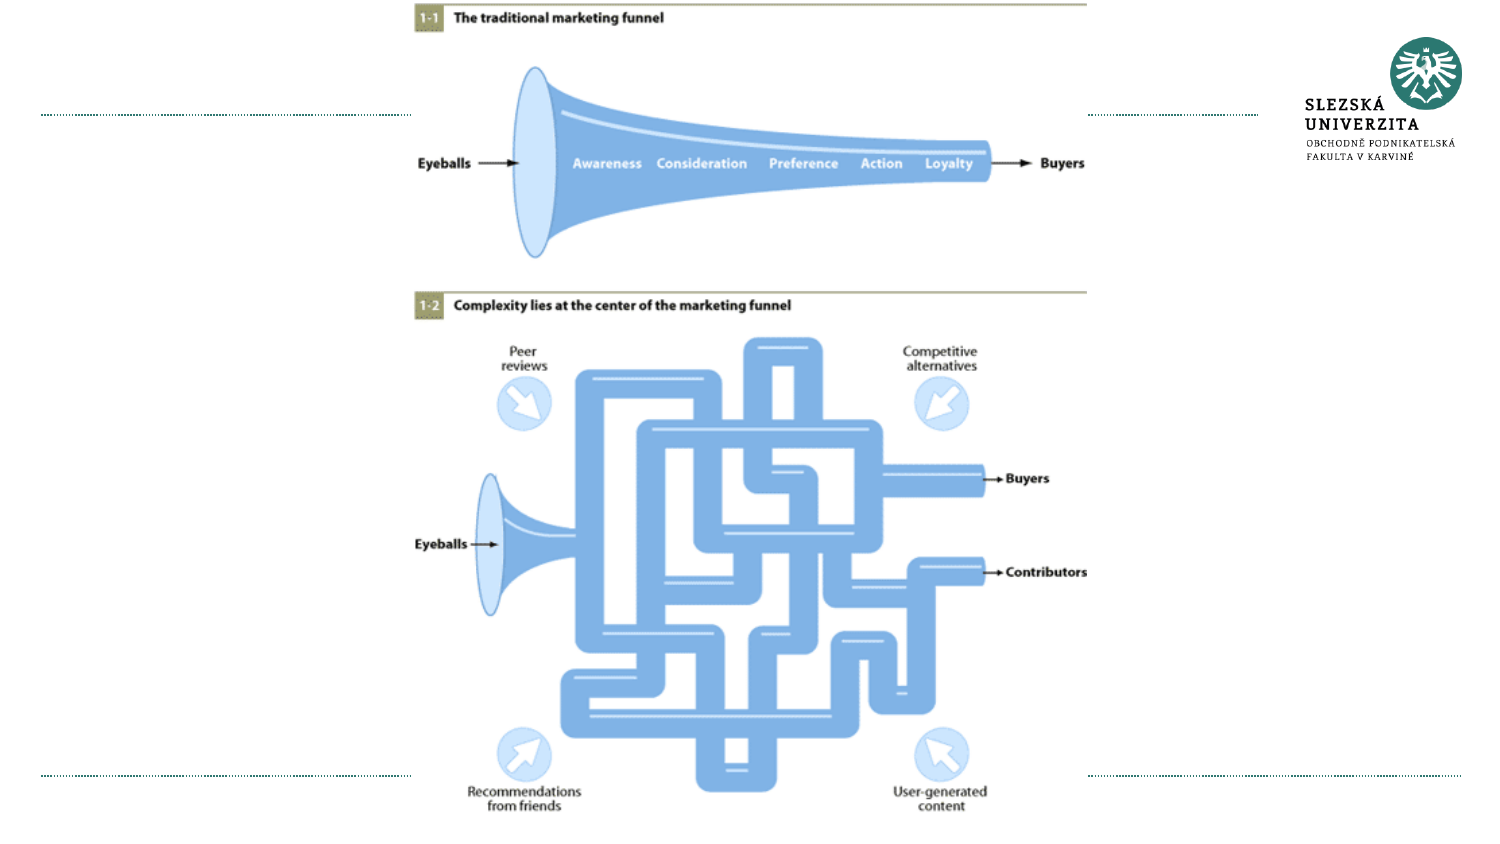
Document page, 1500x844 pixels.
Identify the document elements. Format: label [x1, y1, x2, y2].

picture [1305, 37, 1462, 160]
picture [413, 2, 1087, 829]
